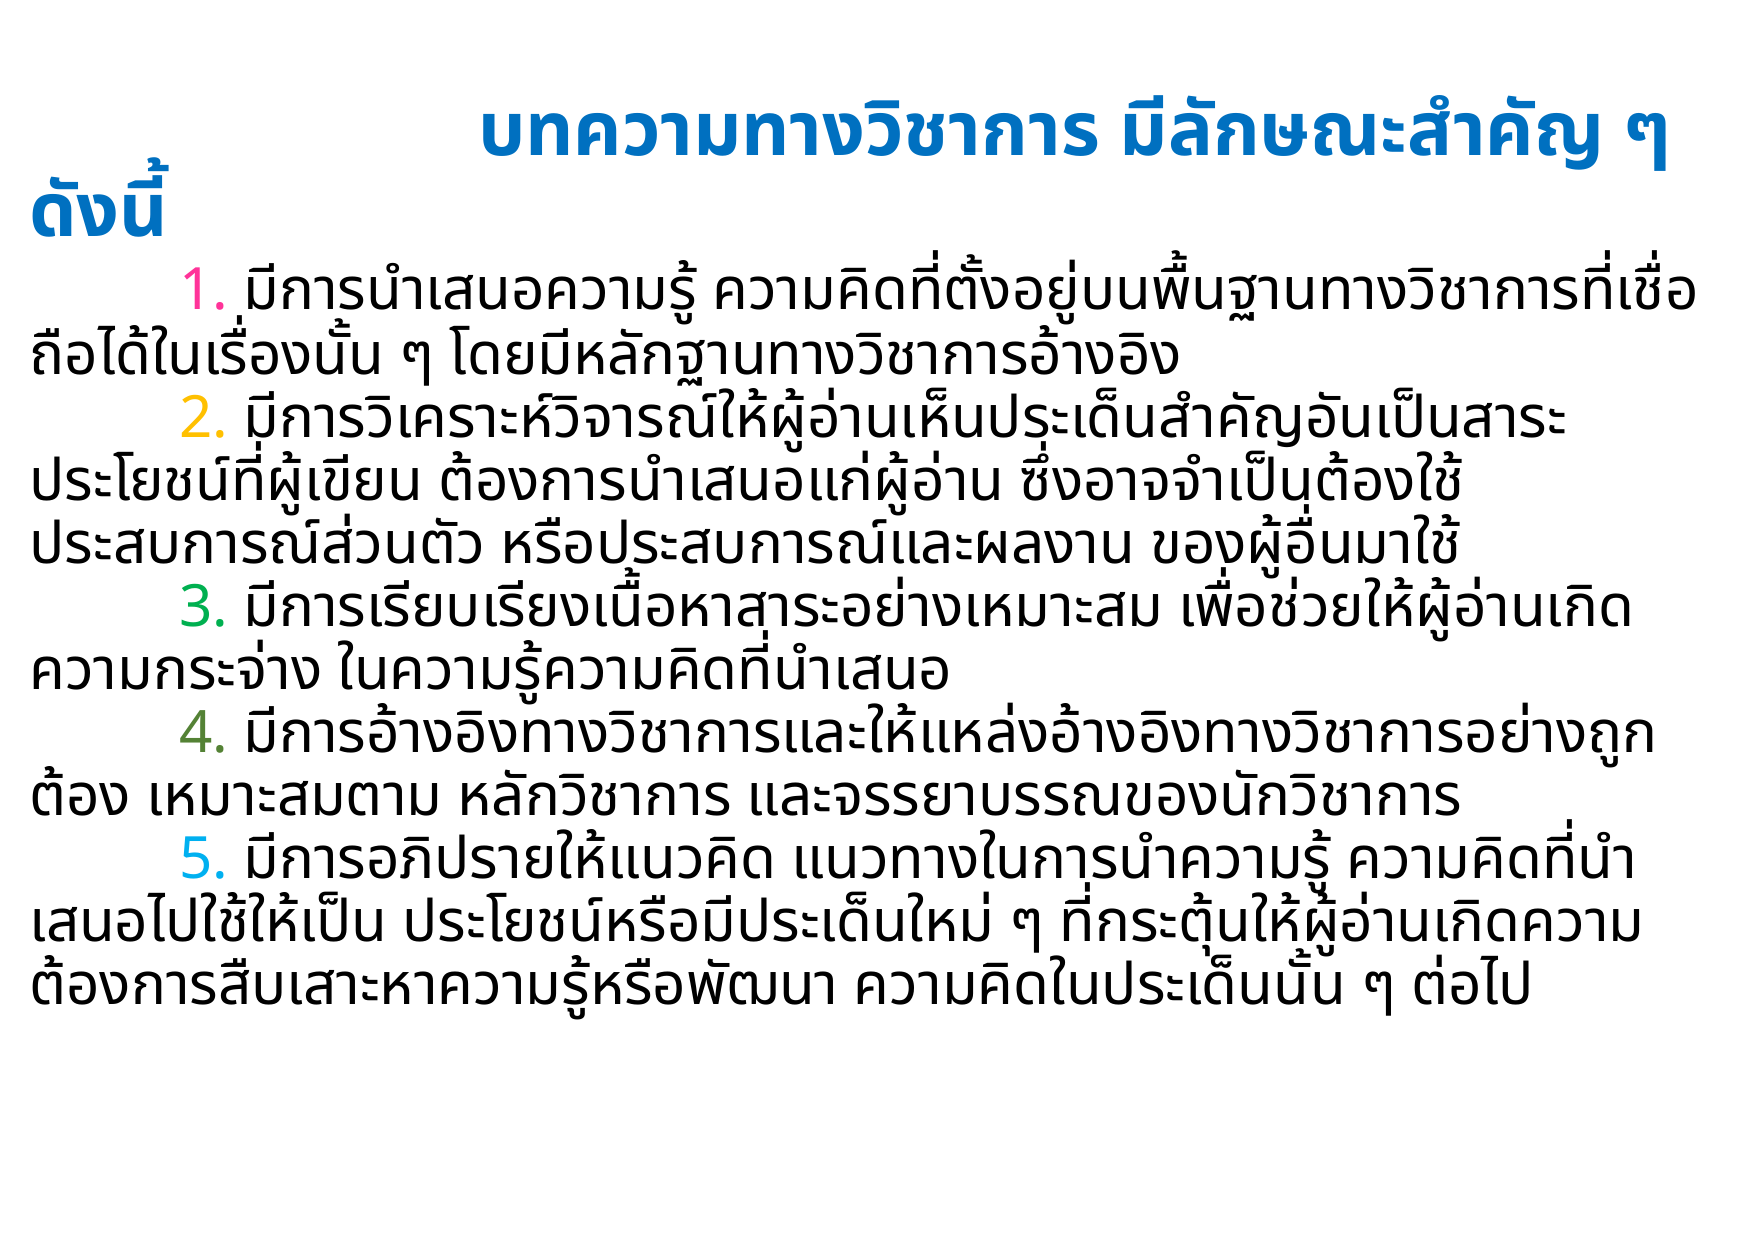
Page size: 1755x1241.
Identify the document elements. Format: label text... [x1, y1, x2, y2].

title บทความทางวิชาการ มีลักษณะสำคัญ ๆ ดังนี้ 1. มีการนำเสนอความรู้ ความคิดที่ตั้งอยู่บนพื้นฐานทางวิชาการที่เชื่อถือได้ในเรื่องนั้น ๆ โดยมีหลักฐานทางวิชาการอ้างอิง 2. มีการวิเคราะห์วิจารณ์ให้ผู้อ่านเห็นประเด็นสำคัญอันเป็นสาระประโยชน์ที่ผู้เขียน ต้องการนำเสนอแก่ผู้อ่าน ซึ่งอาจจำเป็นต้องใช้ประสบการณ์ส่วนตัว หรือประสบการณ์และผลงาน ของผู้อื่นมาใช้ 3. มีการเรียบเรียงเนื้อหาสาระอย่างเหมาะสม เพื่อช่วยให้ผู้อ่านเกิดความกระจ่าง ในความรู้ความคิดที่นำเสนอ 4. มีการอ้างอิงทางวิชาการและให้แหล่งอ้างอิงทางวิชาการอย่างถูกต้อง เหมาะสมตาม หลักวิชาการ และจรรยาบรรณของนักวิชาการ 5. มีการอภิปรายให้แนวคิด แนวทางในการนำความรู้ ความคิดที่นำเสนอไปใช้ให้เป็น ประโยชน์หรือมีประเด็นใหม่ ๆ ที่กระตุ้นให้ผู้อ่านเกิดความต้องการสืบเสาะหาความรู้หรือพัฒนา ความคิดในประเด็นนั้น ๆ ต่อไป [14, 57, 1755, 1048]
